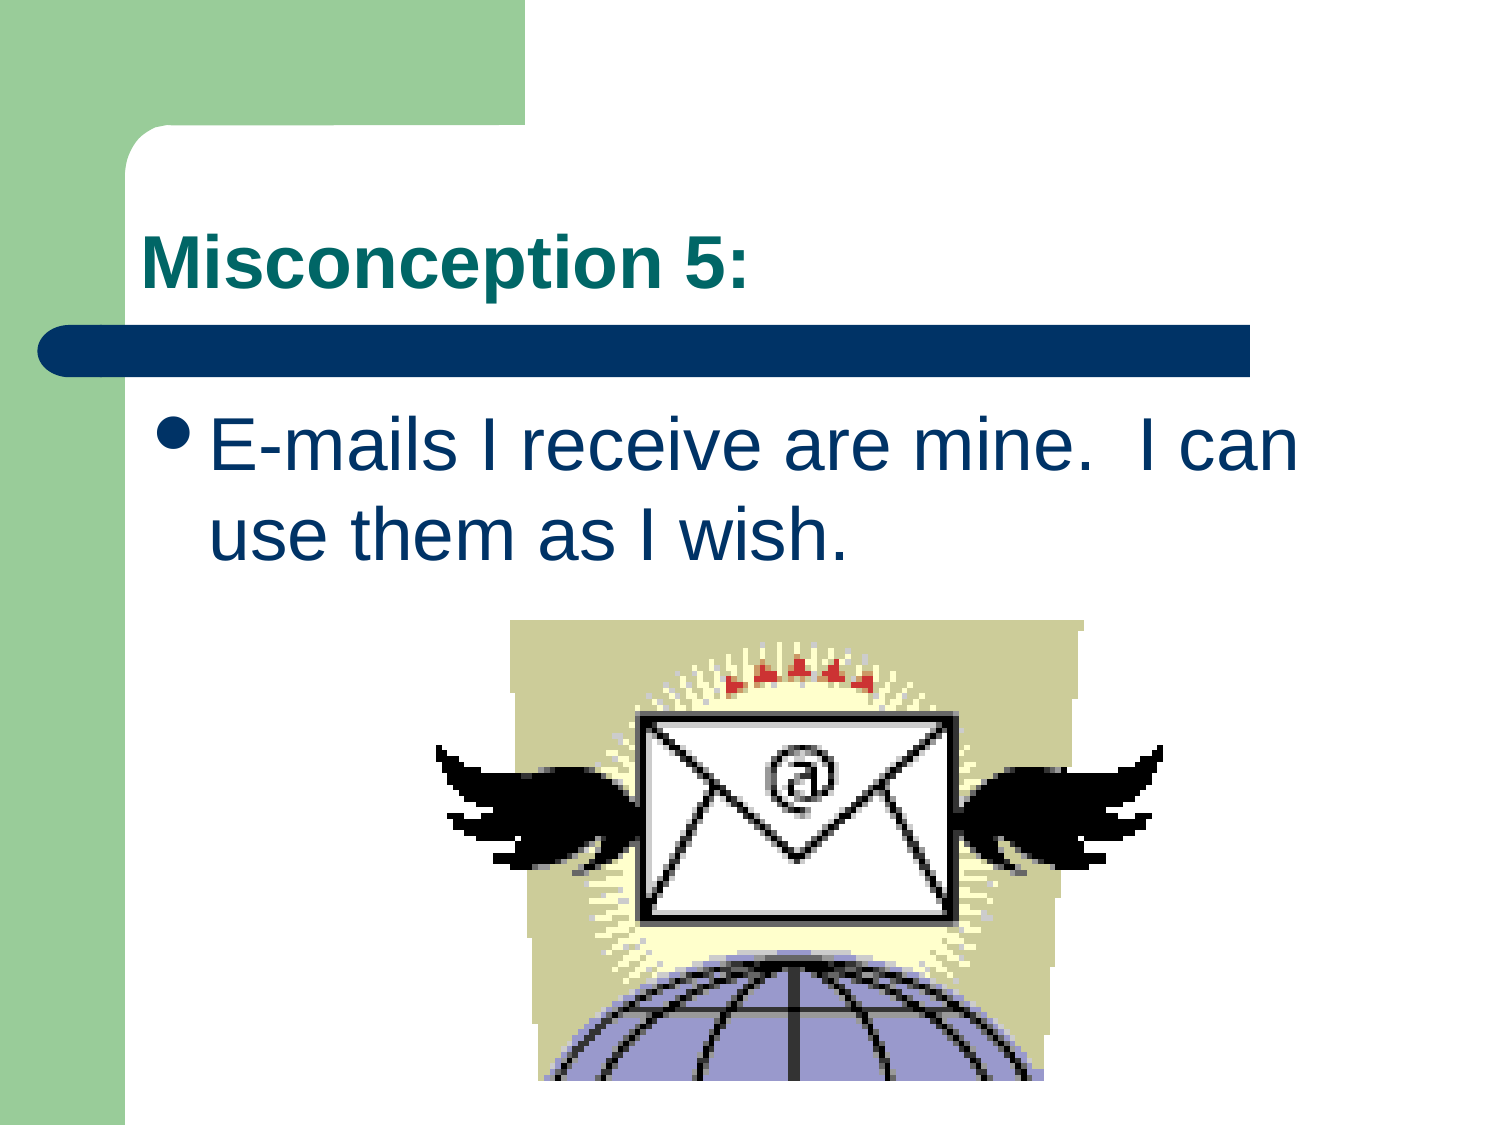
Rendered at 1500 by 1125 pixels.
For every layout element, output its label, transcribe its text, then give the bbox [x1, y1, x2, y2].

title Misconception 5: [124, 124, 1426, 313]
list E-mails I receive are mine. I can use them as I wish. [137, 387, 1400, 999]
picture [424, 619, 1176, 1081]
